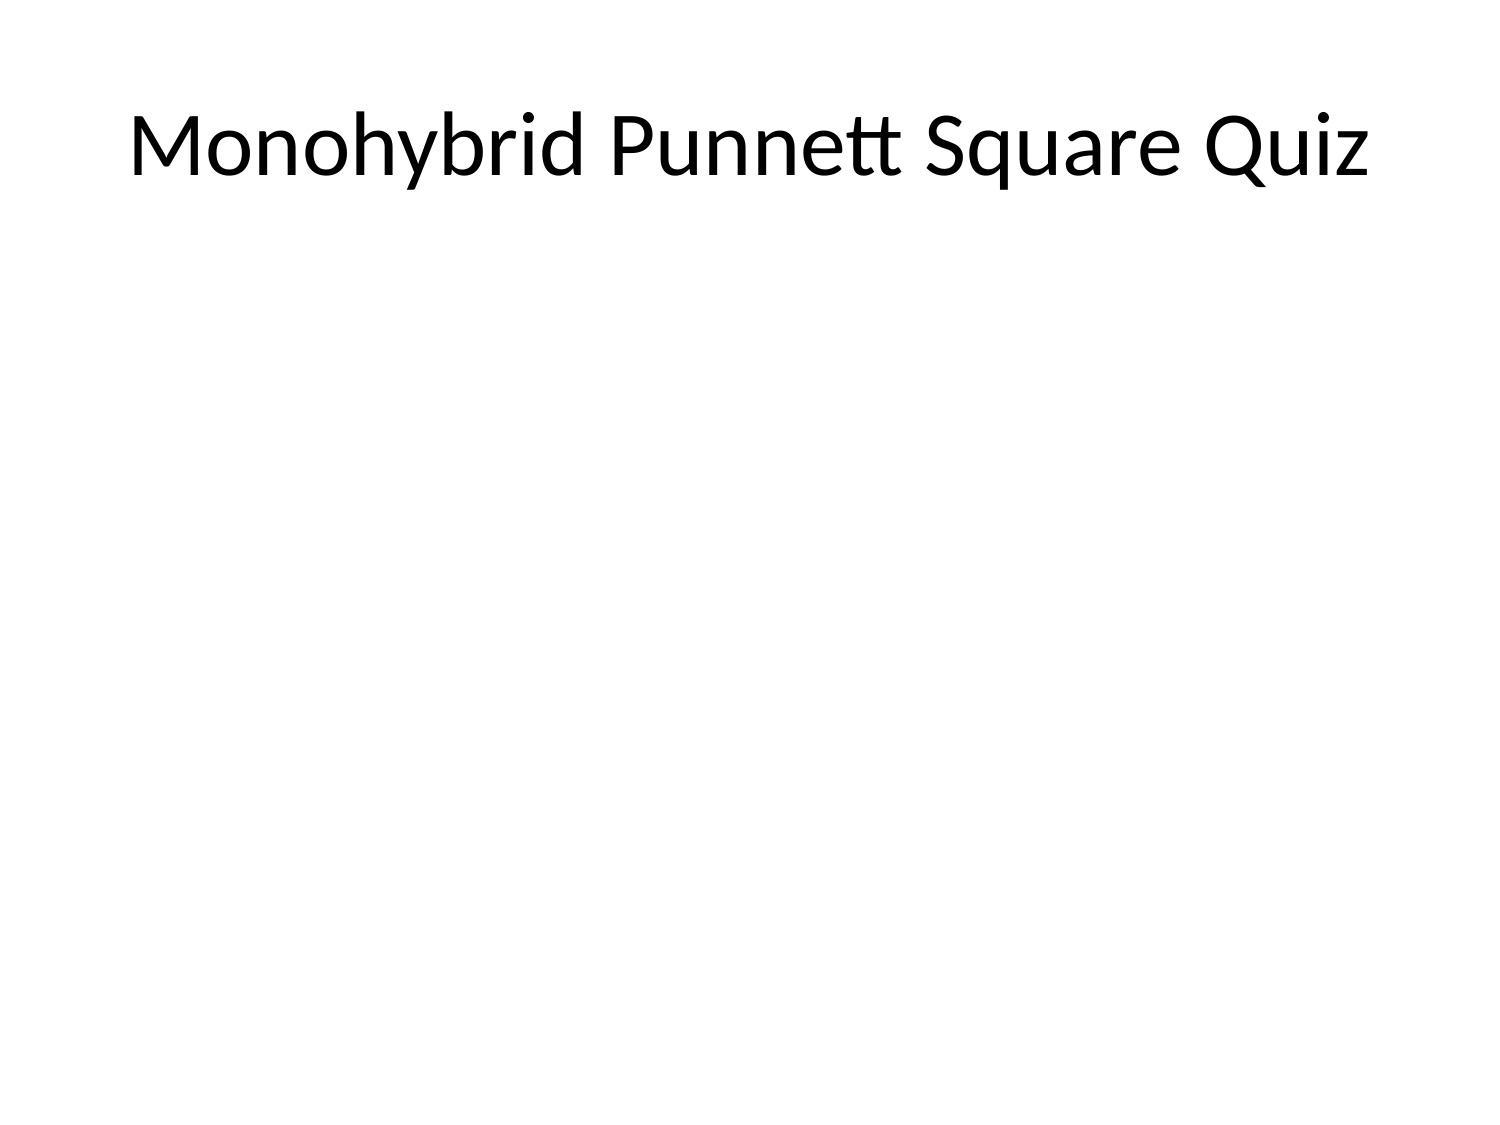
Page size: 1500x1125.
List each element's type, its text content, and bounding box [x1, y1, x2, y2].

title Monohybrid Punnett Square Quiz [75, 45, 1425, 233]
